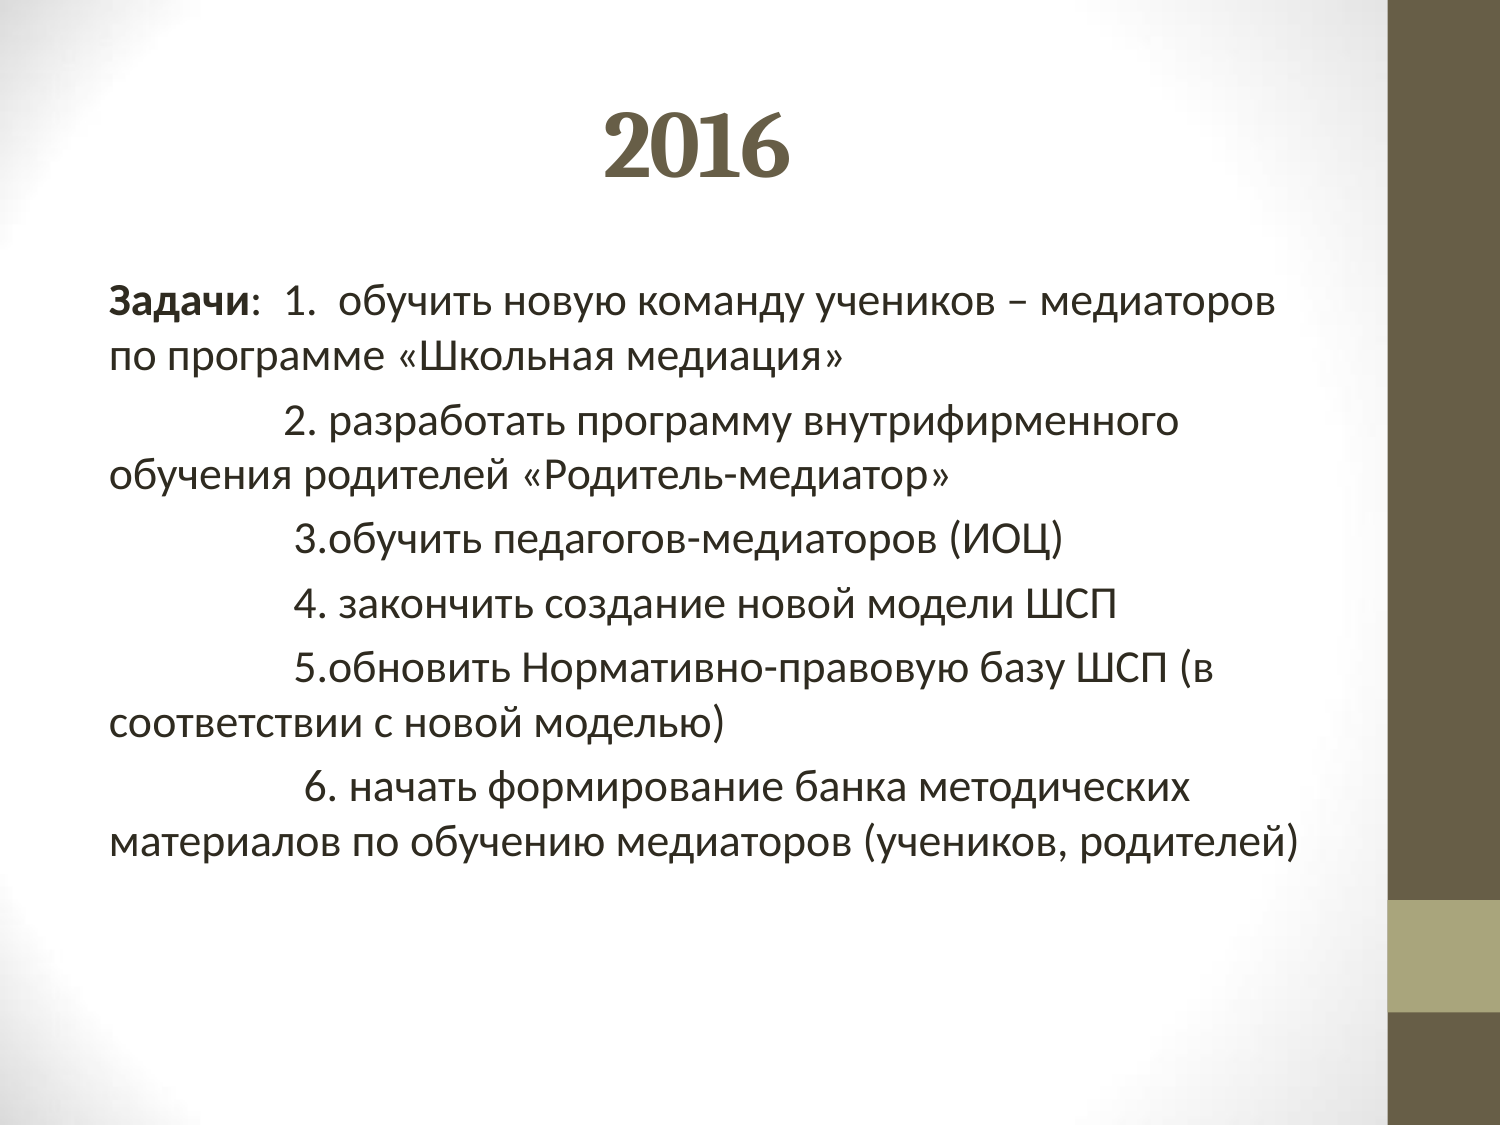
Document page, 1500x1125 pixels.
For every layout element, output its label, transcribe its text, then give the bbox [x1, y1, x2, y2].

list Задачи: 1. обучить новую команду учеников – медиаторов по программе «Школьная медиация» 2. разработать программу внутрифирменного обучения родителей «Родитель-медиатор» 3.обучить педагогов-медиаторов (ИОЦ) 4. закончить создание новой модели ШСП 5.обновить Нормативно-правовую базу ШСП (в соответствии с новой моделью) 6. начать формирование банка методических материалов по обучению медиаторов (учеников, родителей) [75, 262, 1325, 1050]
title 2016 [75, 45, 1325, 233]
picture [0, 0, 1387, 1125]
